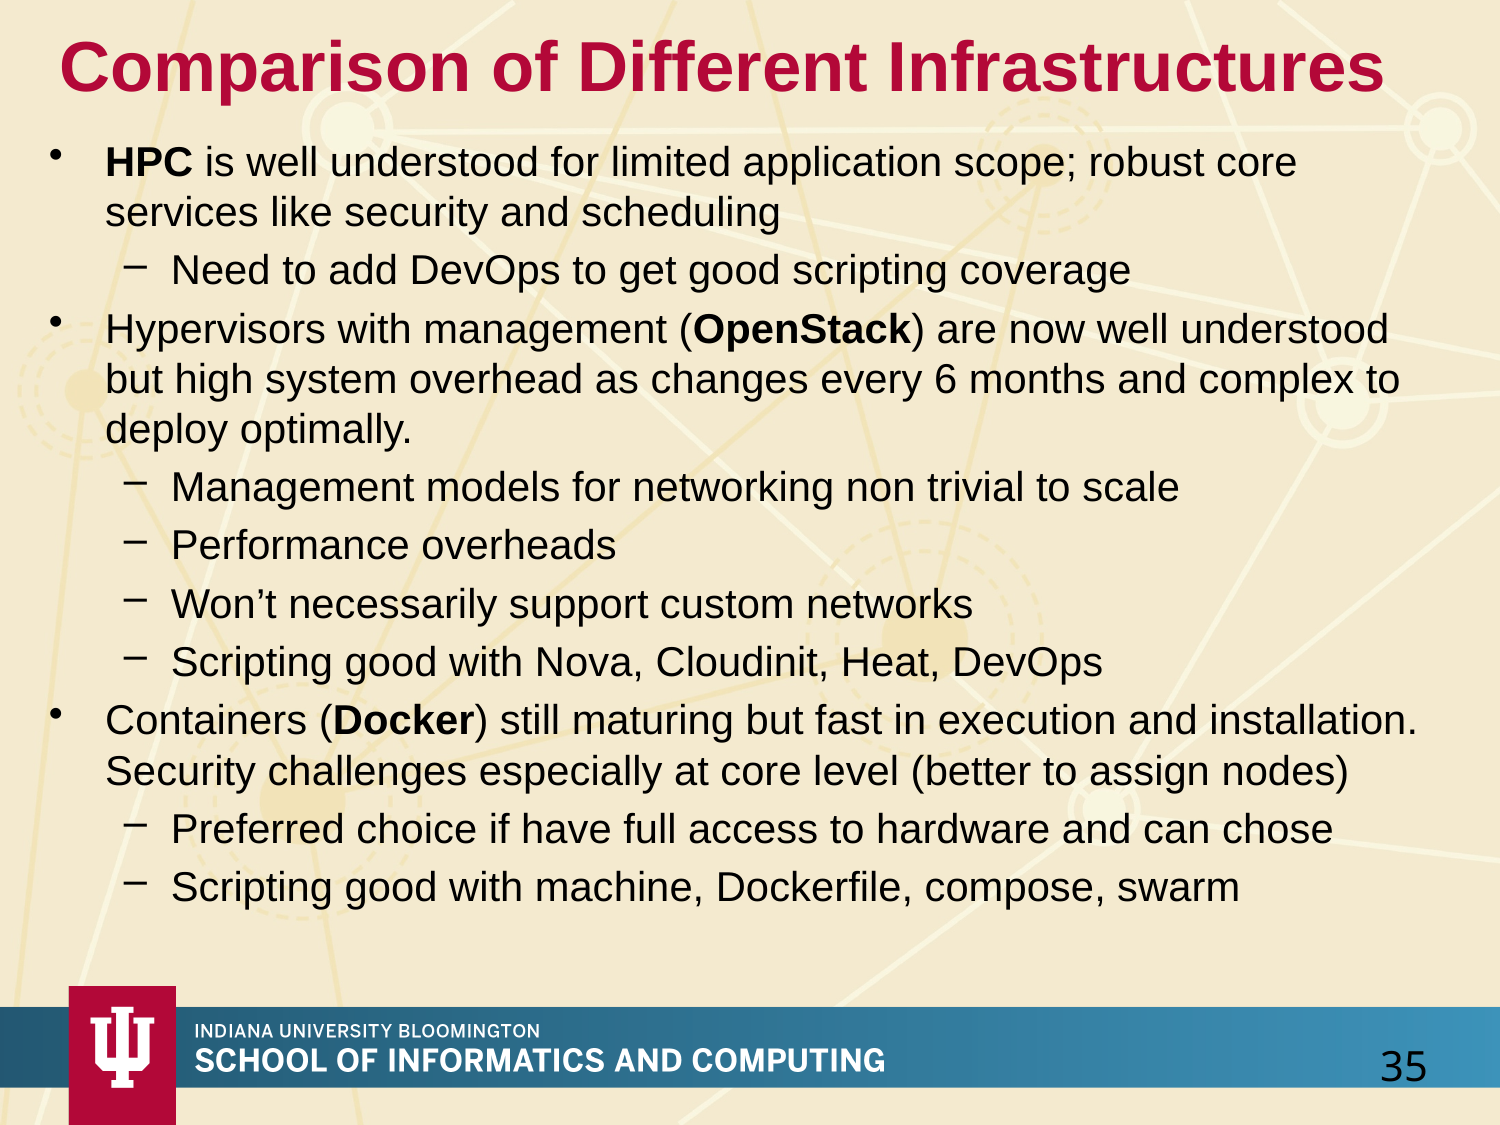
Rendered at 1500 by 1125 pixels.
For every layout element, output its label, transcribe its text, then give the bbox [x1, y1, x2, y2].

picture [0, 0, 1500, 1125]
list HPC is well understood for limited application scope; robust core services like security and scheduling Need to add DevOps to get good scripting coverage Hypervisors with management (OpenStack) are now well understood but high system overhead as changes every 6 months and complex to deploy optimally. Management models for networking non trivial to scale Performance overheads Won’t necessarily support custom networks Scripting good with Nova, Cloudinit, Heat, DevOps Containers (Docker) still maturing but fast in execution and installation. Security challenges especially at core level (better to assign nodes) Preferred choice if have full access to hardware and can chose Scripting good with machine, Dockerfile, compose, swarm [33, 127, 1474, 790]
slide_number 35 [1365, 1032, 1474, 1081]
title Comparison of Different Infrastructures [44, 2, 1420, 125]
